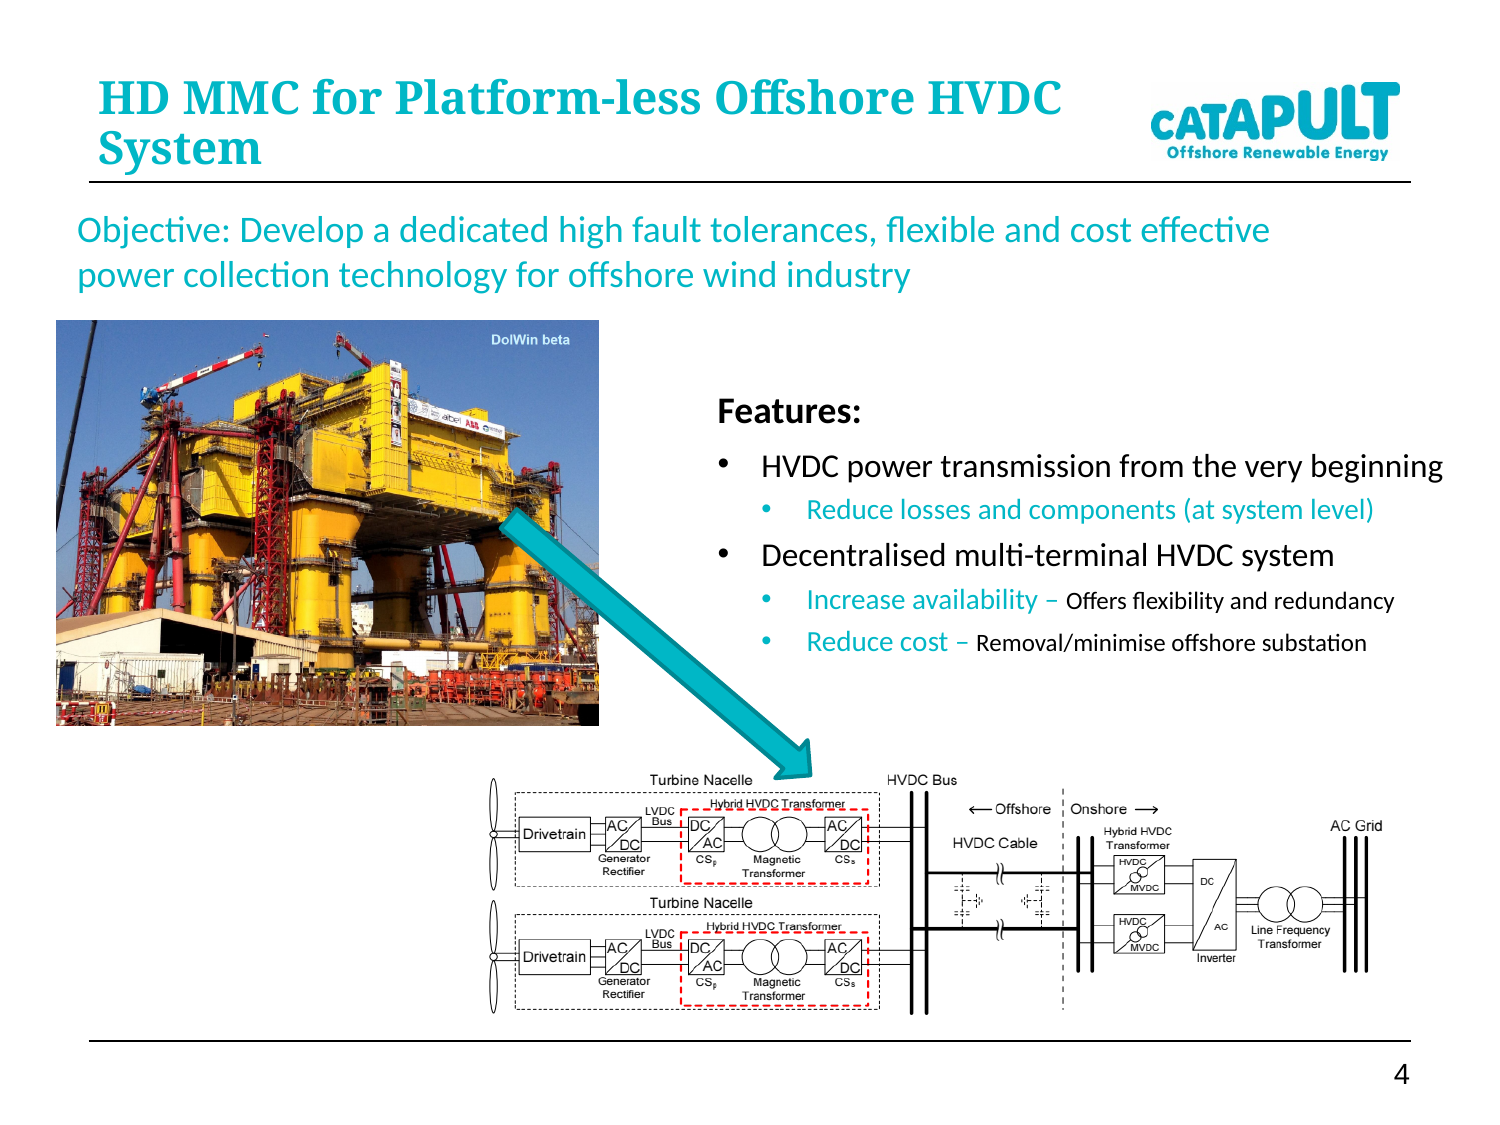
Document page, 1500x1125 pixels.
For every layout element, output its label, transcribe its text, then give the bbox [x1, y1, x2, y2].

title HD MMC for Platform-less Offshore HVDC System [83, 41, 1081, 181]
text_box Objective: Develop a dedicated high fault tolerances, flexible and cost effective power collection technology for offshore wind industry [53, 198, 1387, 321]
picture [1151, 82, 1400, 161]
text_box Features: HVDC power transmission from the very beginning Reduce losses and components (at system level) Decentralised multi-terminal HVDC system Increase availability – Offers flexibility and redundancy Reduce cost – Removal/minimise offshore substation [702, 347, 1500, 867]
slide_number 4 [1352, 1042, 1425, 1103]
picture [56, 319, 600, 726]
picture [477, 768, 1384, 1017]
text_box [605, 581, 812, 766]
